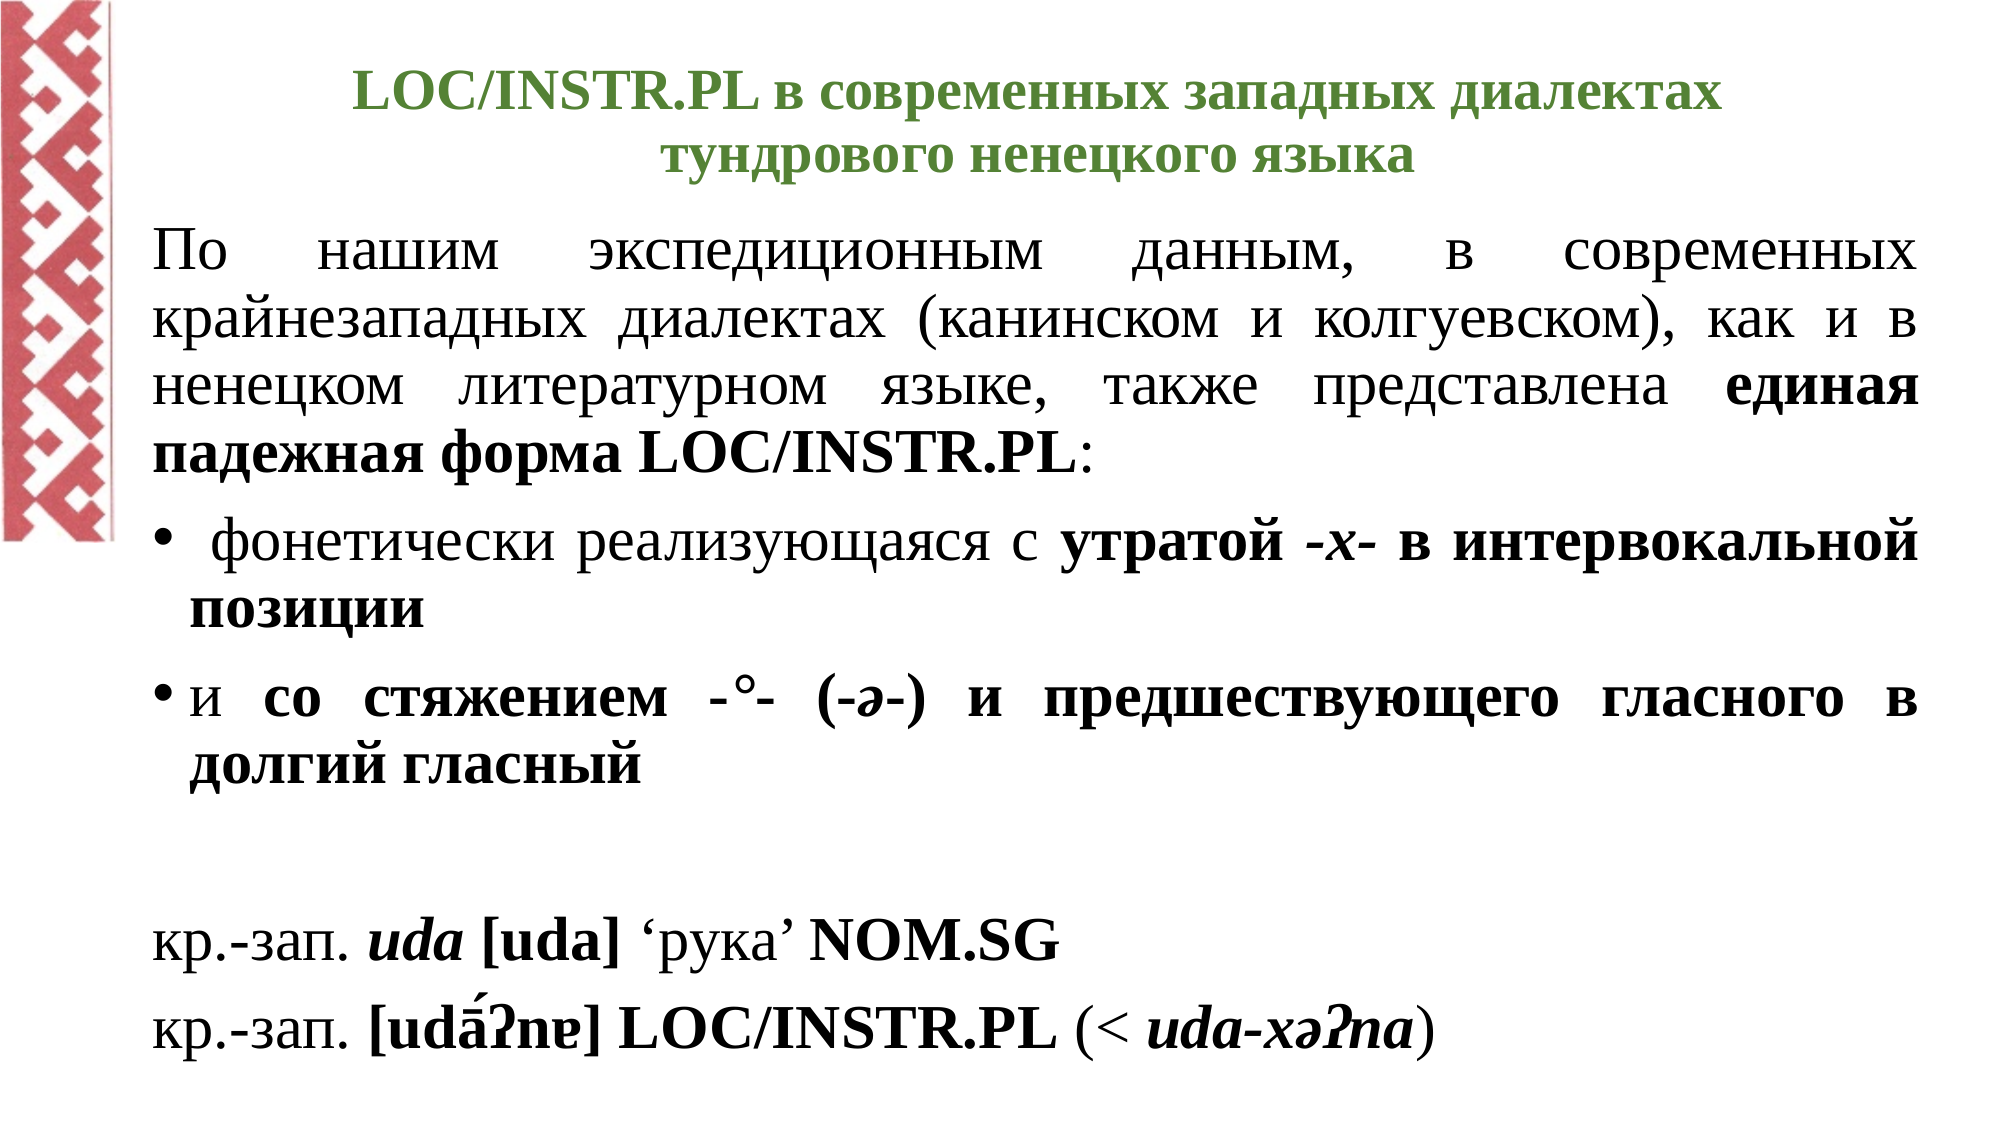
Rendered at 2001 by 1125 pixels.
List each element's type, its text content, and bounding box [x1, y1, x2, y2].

picture [0, 0, 330, 542]
list По нашим экспедиционным данным, в современных крайнезападных диалектах (канинском и колгуевском), как и в ненецком литературном языке, также представлена единая падежная форма LOC/INSTR.PL: фонетически реализующаяся с утратой -х- в интервокальной позиции и со стяжением -°- (-ə-) и предшествующего гласного в долгий гласный кр.-зап. uda [uda] ‘рука’ NOM.SG кр.-зап. [udā́ʔnɐ] LOC/INSTR.PL (< uda-xəʔna) [137, 209, 1936, 1101]
title LOC/INSTR.PL в современных западных диалектах тундрового ненецкого языка [116, 35, 1975, 209]
